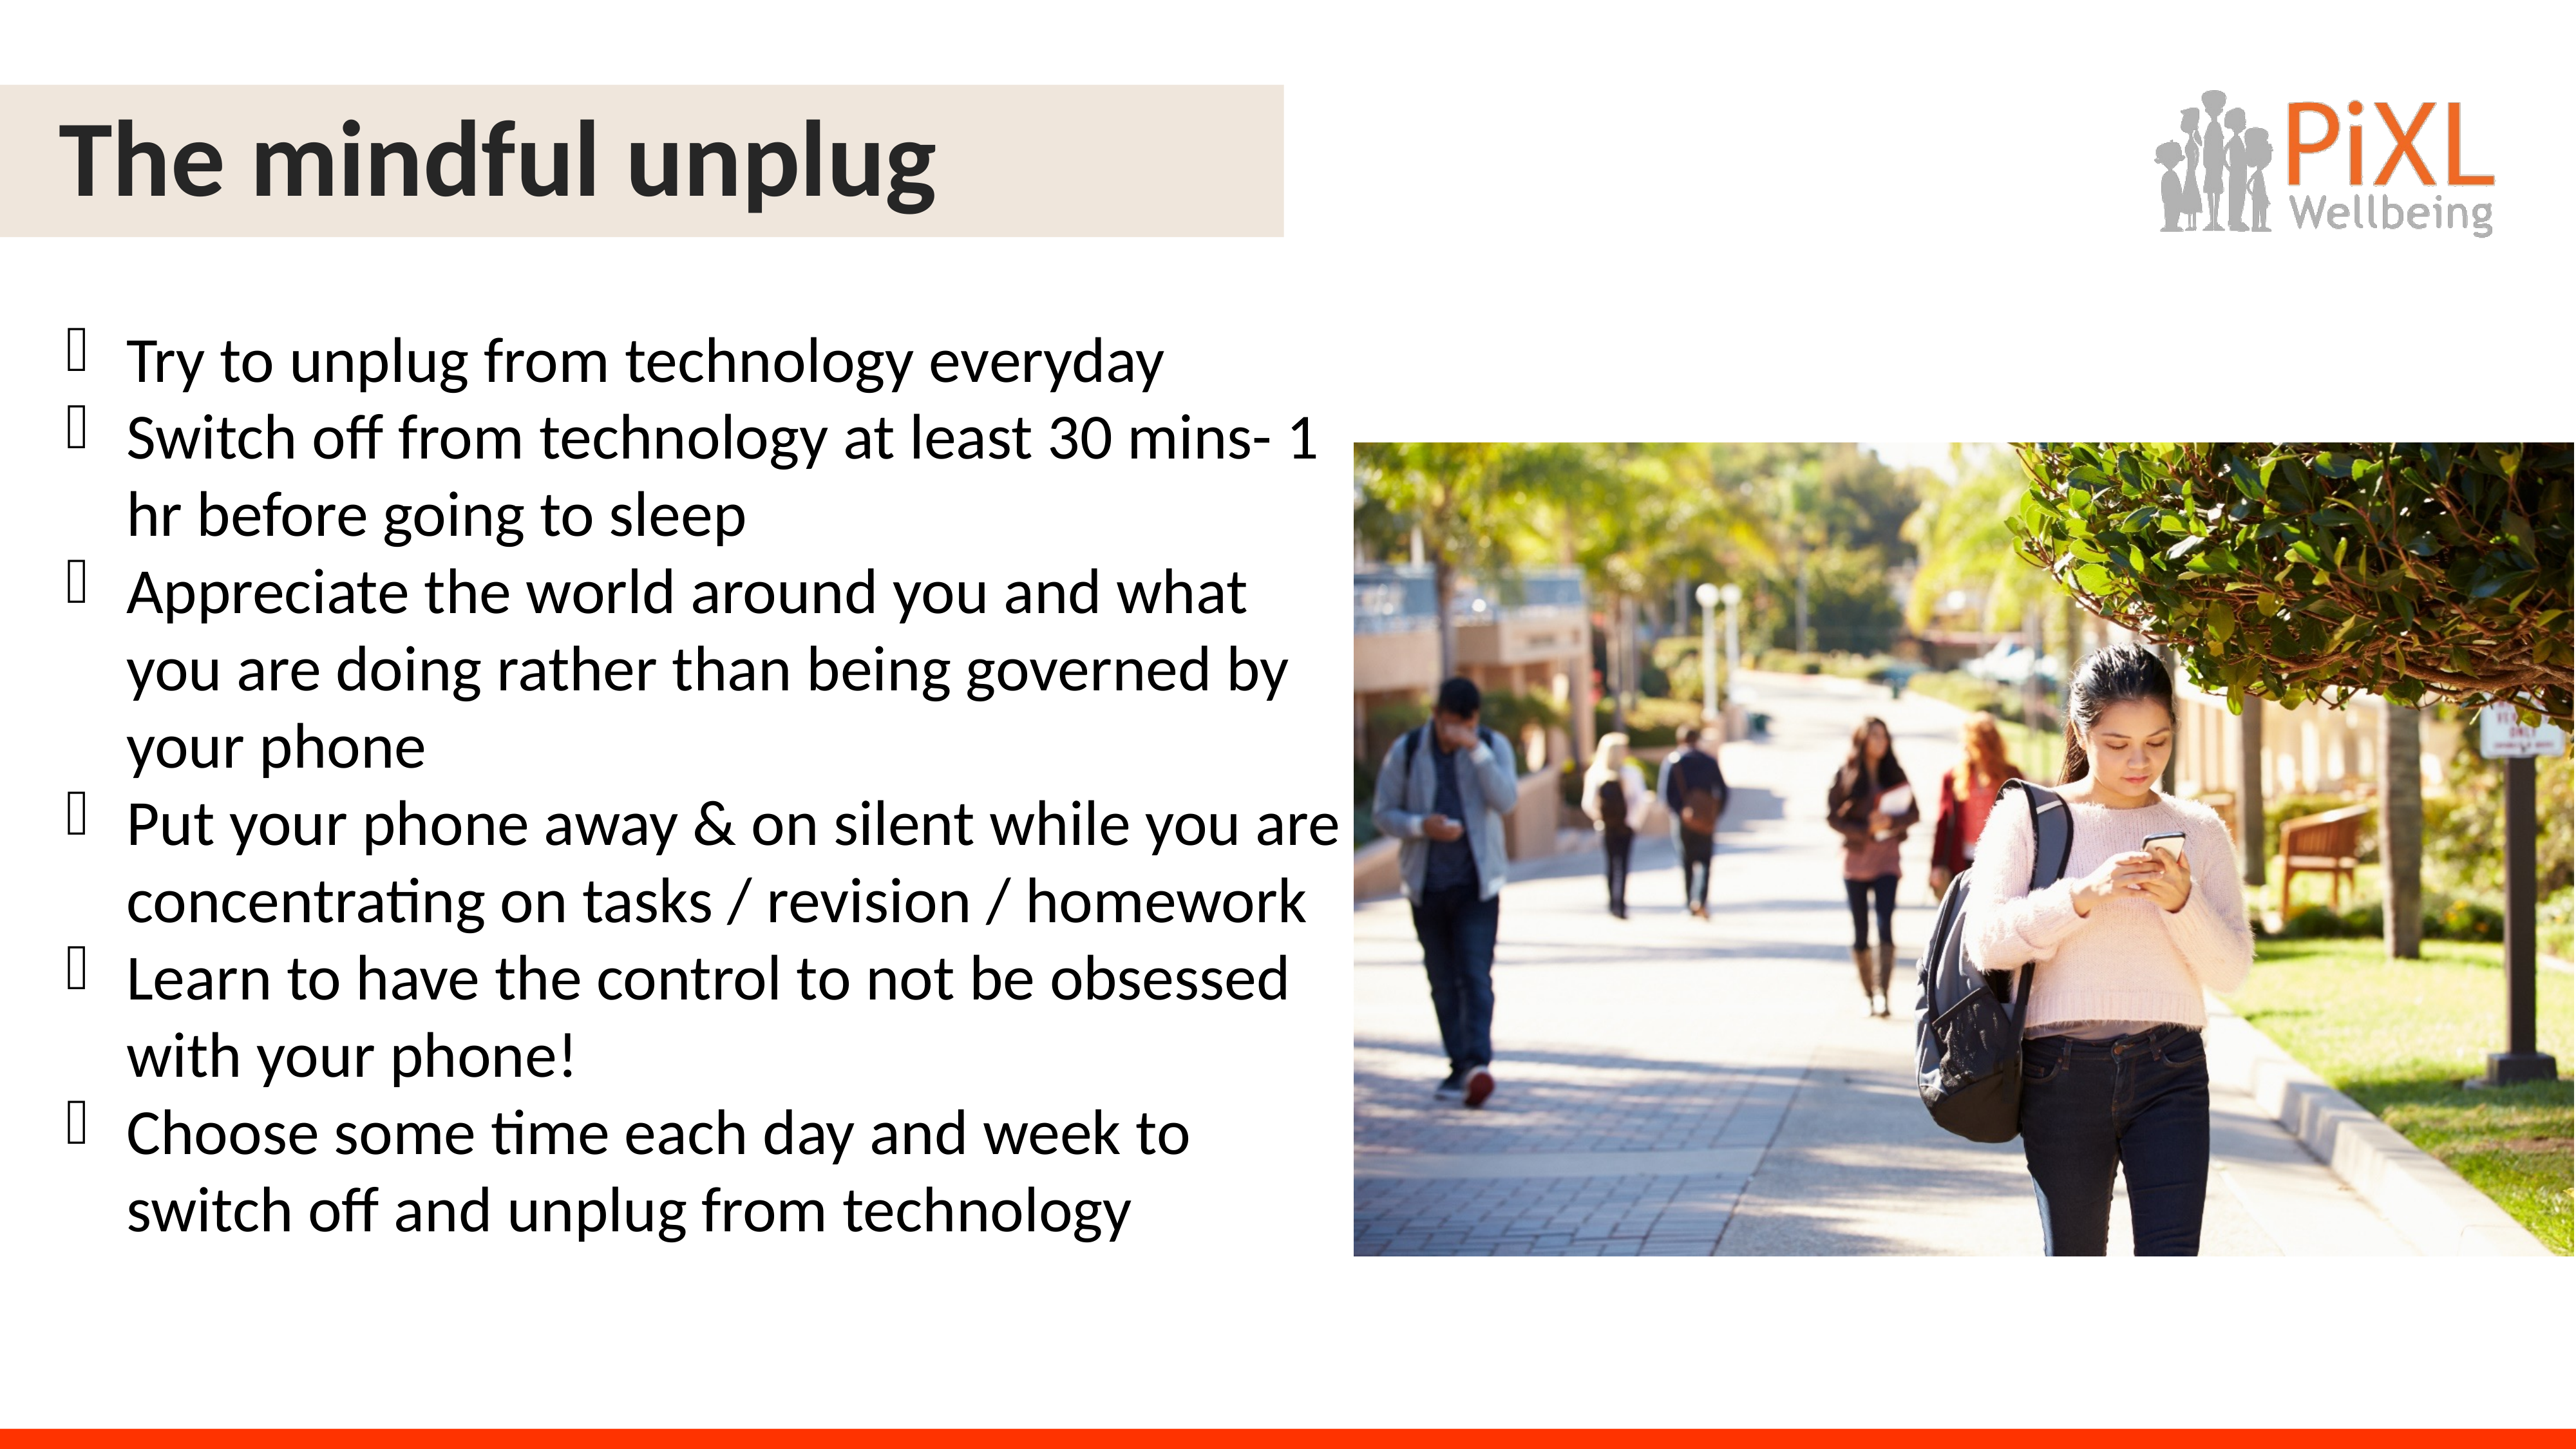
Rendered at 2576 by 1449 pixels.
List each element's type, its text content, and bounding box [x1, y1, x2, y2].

picture [2134, 46, 2512, 283]
title The mindful unplug [0, 84, 1285, 238]
text_box [0, 1428, 2576, 1449]
text_box Try to unplug from technology everyday Switch off from technology at least 30 mins- 1 hr before going to sleep Appreciate the world around you and what you are doing rather than being governed by your phone Put your phone away & on silent while you are concentrating on tasks / revision / homework Learn to have the control to not be obsessed with your phone! Choose some time each day and week to switch off and unplug from technology [56, 308, 1354, 1255]
picture [1354, 442, 2574, 1256]
